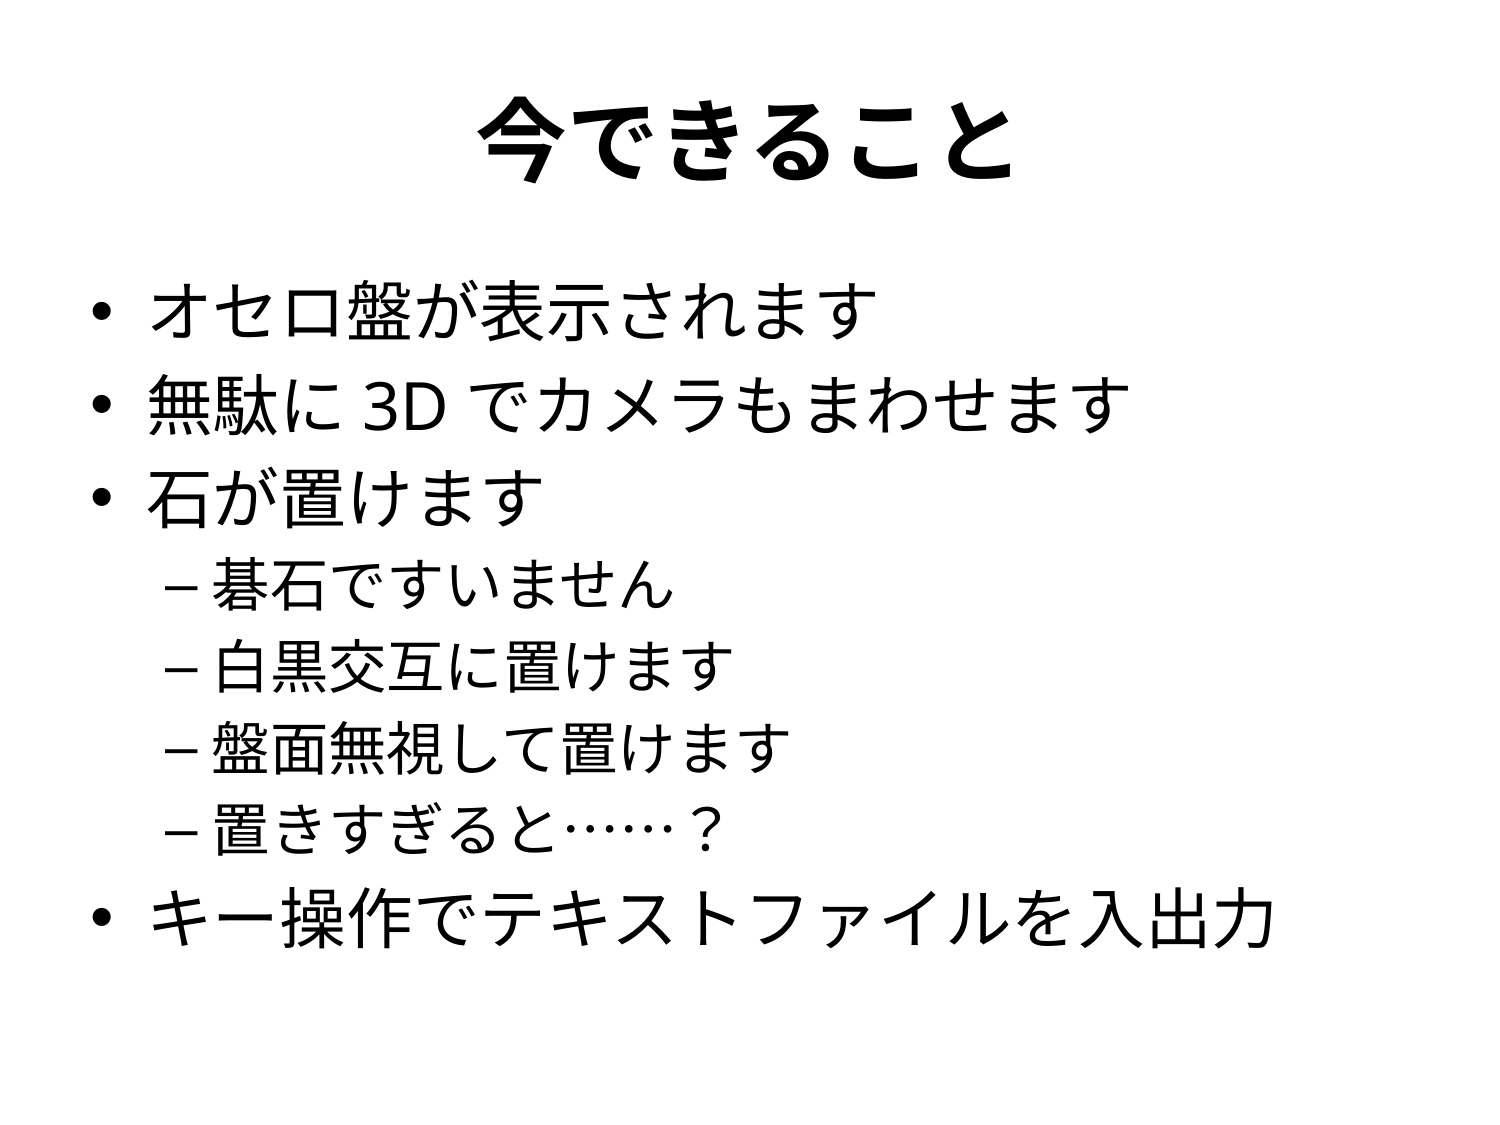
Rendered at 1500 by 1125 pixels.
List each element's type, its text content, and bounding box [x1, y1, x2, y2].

list オセロ盤が表示されます 無駄に3Dでカメラもまわせます 石が置けます 碁石ですいません 白黒交互に置けます 盤面無視して置けます 置きすぎると……？ キー操作でテキストファイルを入出力 [75, 262, 1425, 1005]
title 今できること [75, 45, 1425, 233]
